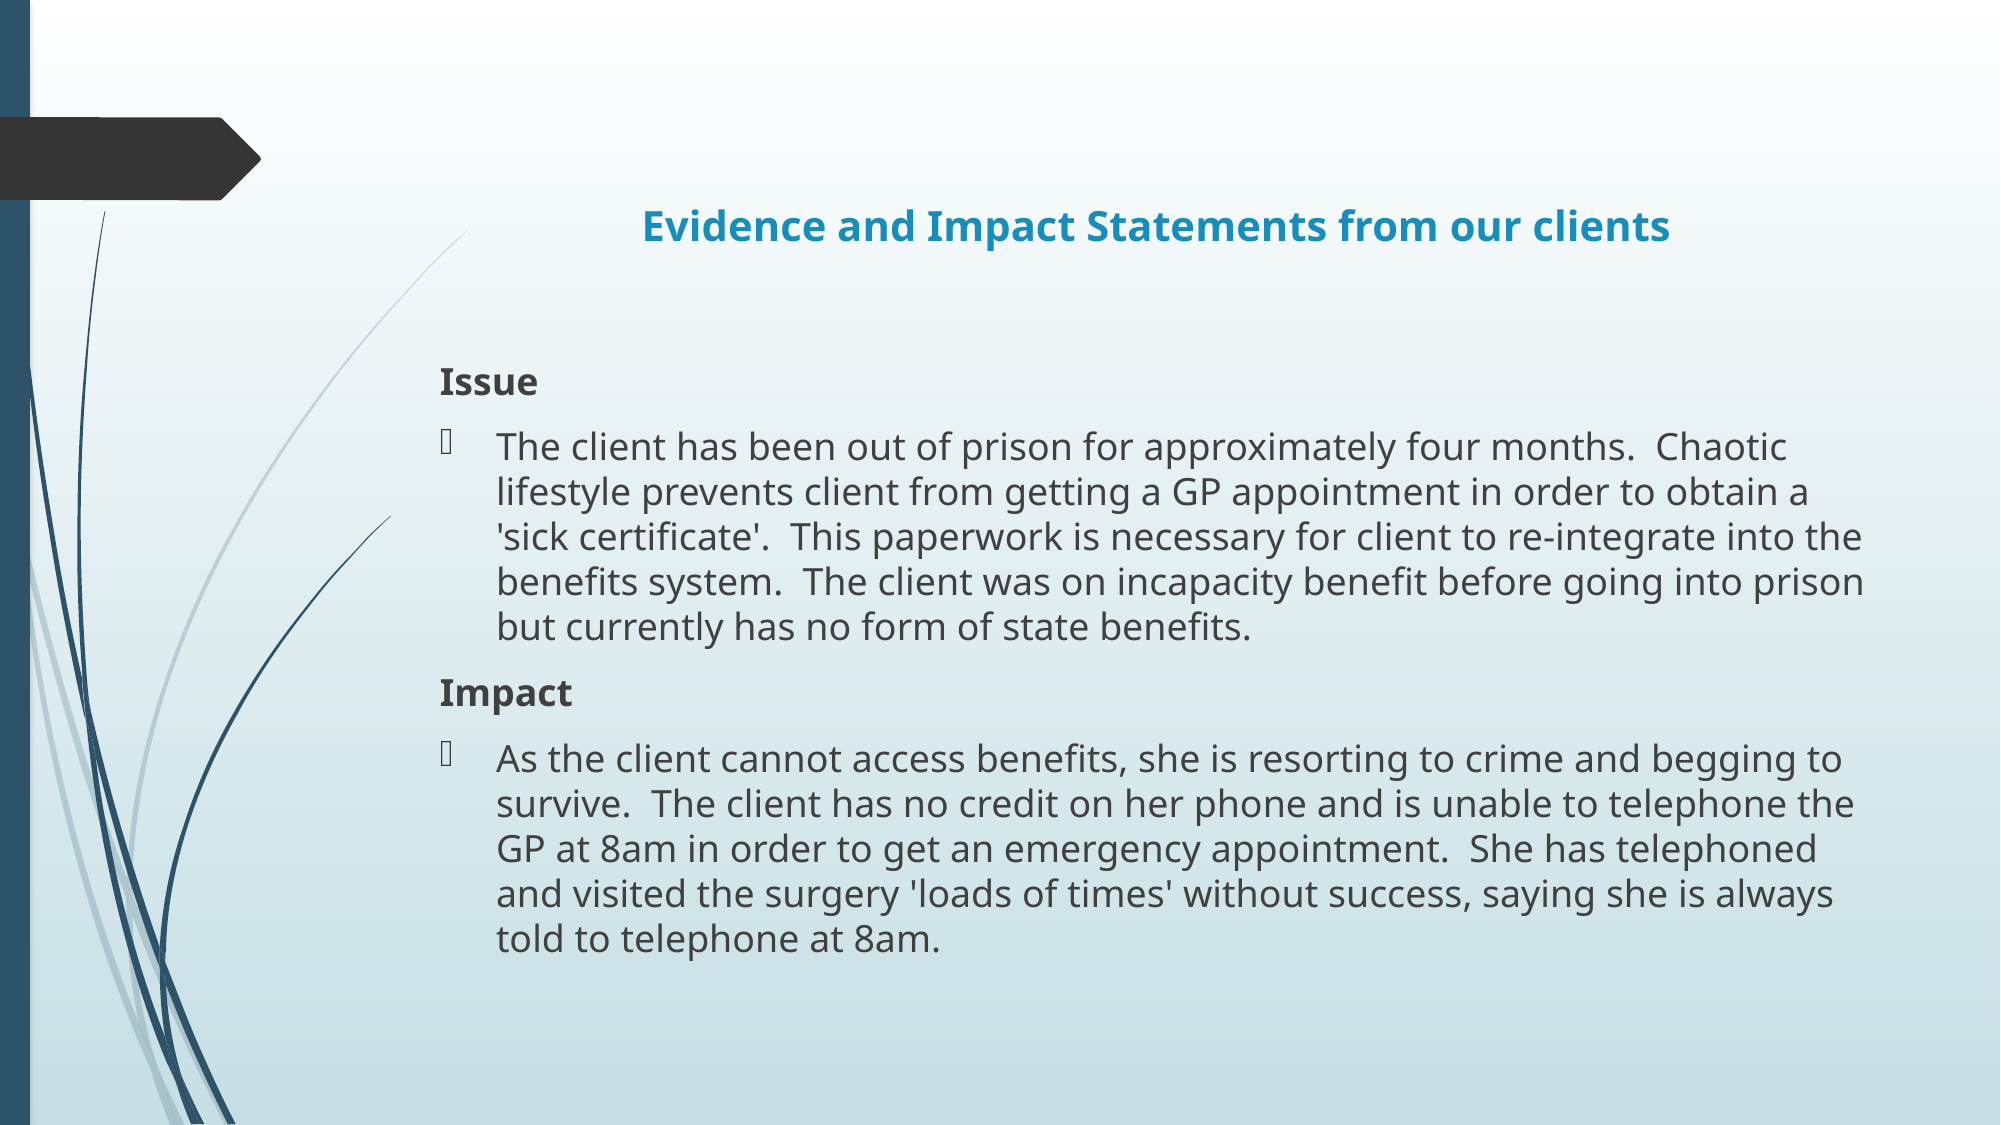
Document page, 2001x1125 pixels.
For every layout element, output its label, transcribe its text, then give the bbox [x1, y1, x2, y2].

title Evidence and Impact Statements from our clients [425, 102, 1888, 313]
list Issue The client has been out of prison for approximately four months. Chaotic lifestyle prevents client from getting a GP appointment in order to obtain a 'sick certificate'. This paperwork is necessary for client to re-integrate into the benefits system. The client was on incapacity benefit before going into prison but currently has no form of state benefits. Impact As the client cannot access benefits, she is resorting to crime and begging to survive. The client has no credit on her phone and is unable to telephone the GP at 8am in order to get an emergency appointment. She has telephoned and visited the surgery 'loads of times' without success, saying she is always told to telephone at 8am. [424, 350, 1888, 970]
